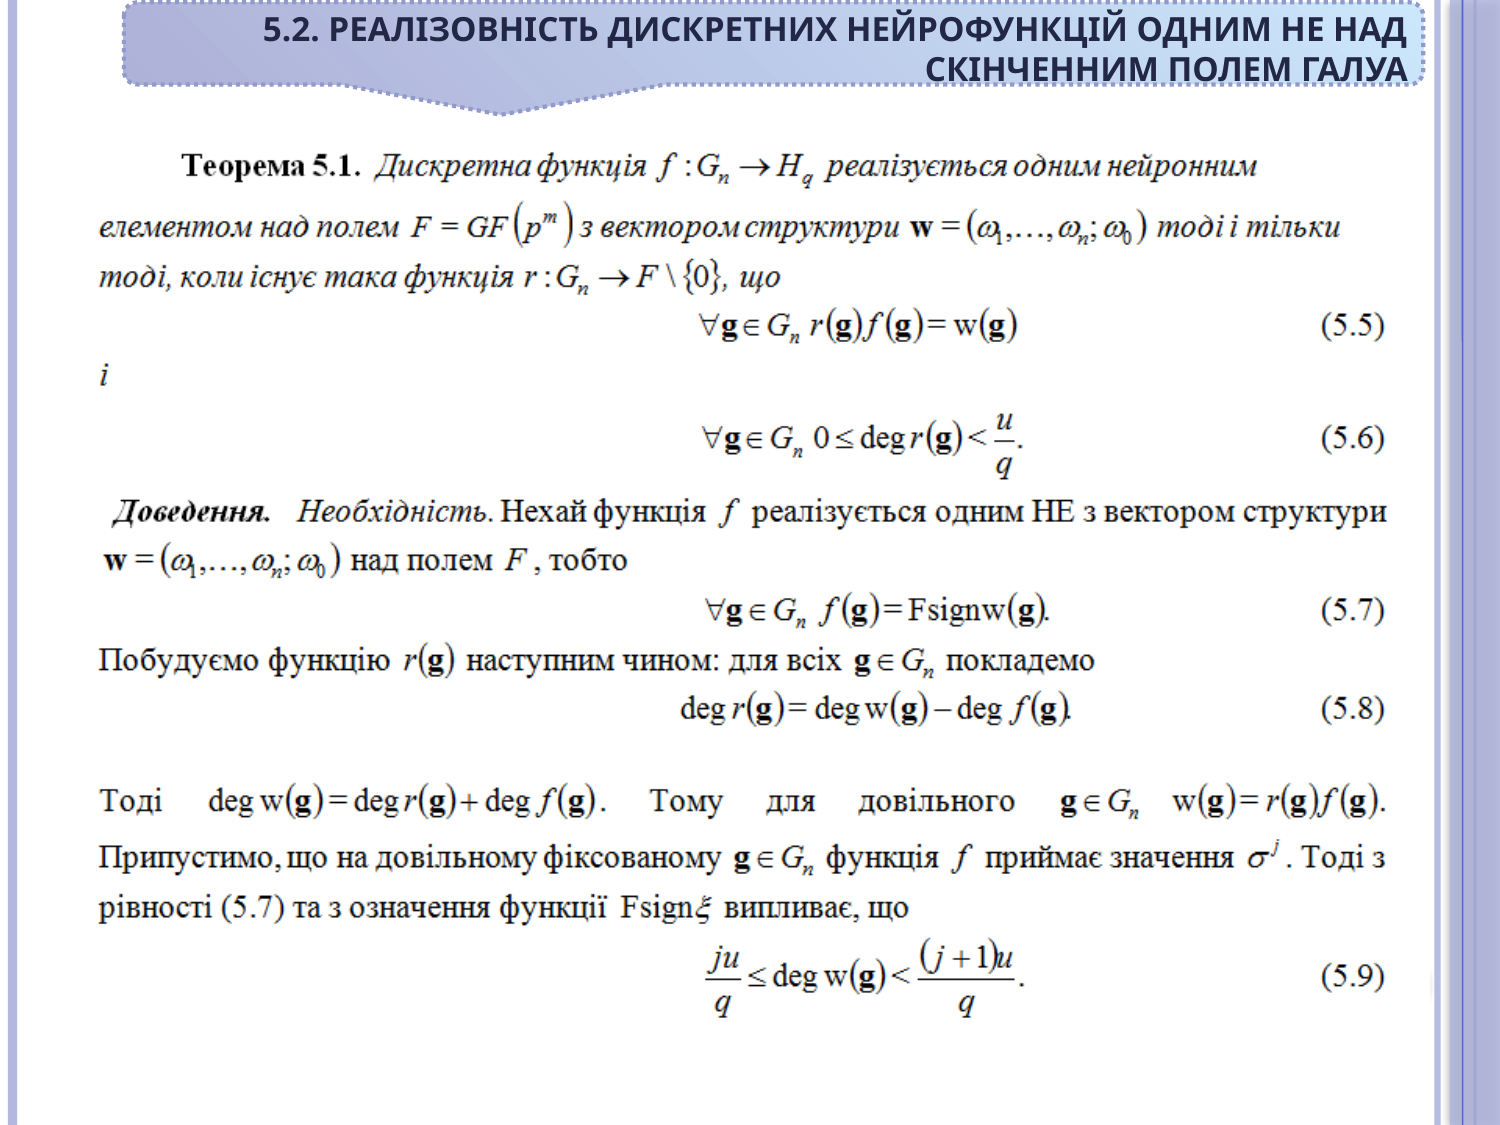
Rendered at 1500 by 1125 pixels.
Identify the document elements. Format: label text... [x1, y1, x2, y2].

text_box [401, 96, 605, 117]
title 5.2. Реалізовність дискретних нейрофункцій одним НЕ над скінченним полем Галуа [41, 19, 1424, 96]
picture [81, 148, 1431, 1045]
text_box [121, 1, 1426, 22]
